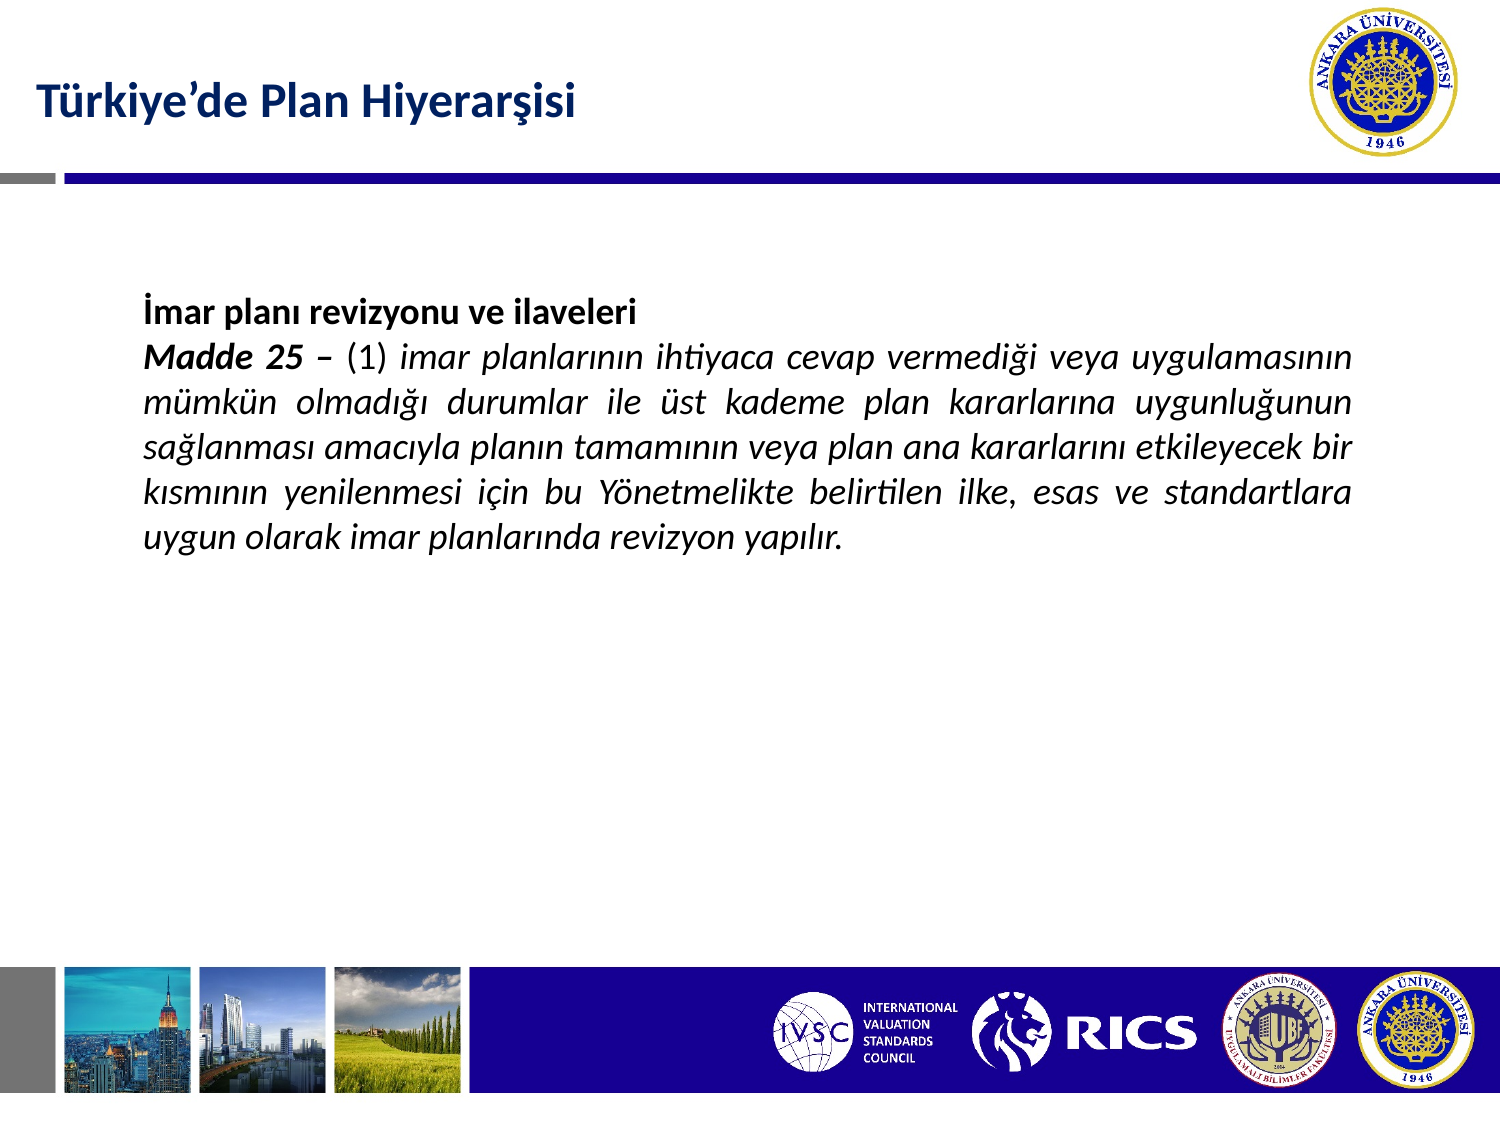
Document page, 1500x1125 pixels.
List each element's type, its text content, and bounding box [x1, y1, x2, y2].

text_box Türkiye’de Plan Hiyerarşisi [21, 59, 1065, 135]
picture [0, 0, 1500, 1125]
text_box İmar planı revizyonu ve ilaveleri Madde 25 – (1) imar planlarının ihtiyaca cevap vermediği veya uygulamasının mümkün olmadığı durumlar ile üst kademe plan kararlarına uygunluğunun sağlanması amacıyla planın tamamının veya plan ana kararlarını etkileyecek bir kısmının yenilenmesi için bu Yönetmelikte belirtilen ilke, esas ve standartlara uygun olarak imar planlarında revizyon yapılır. [128, 279, 1369, 565]
